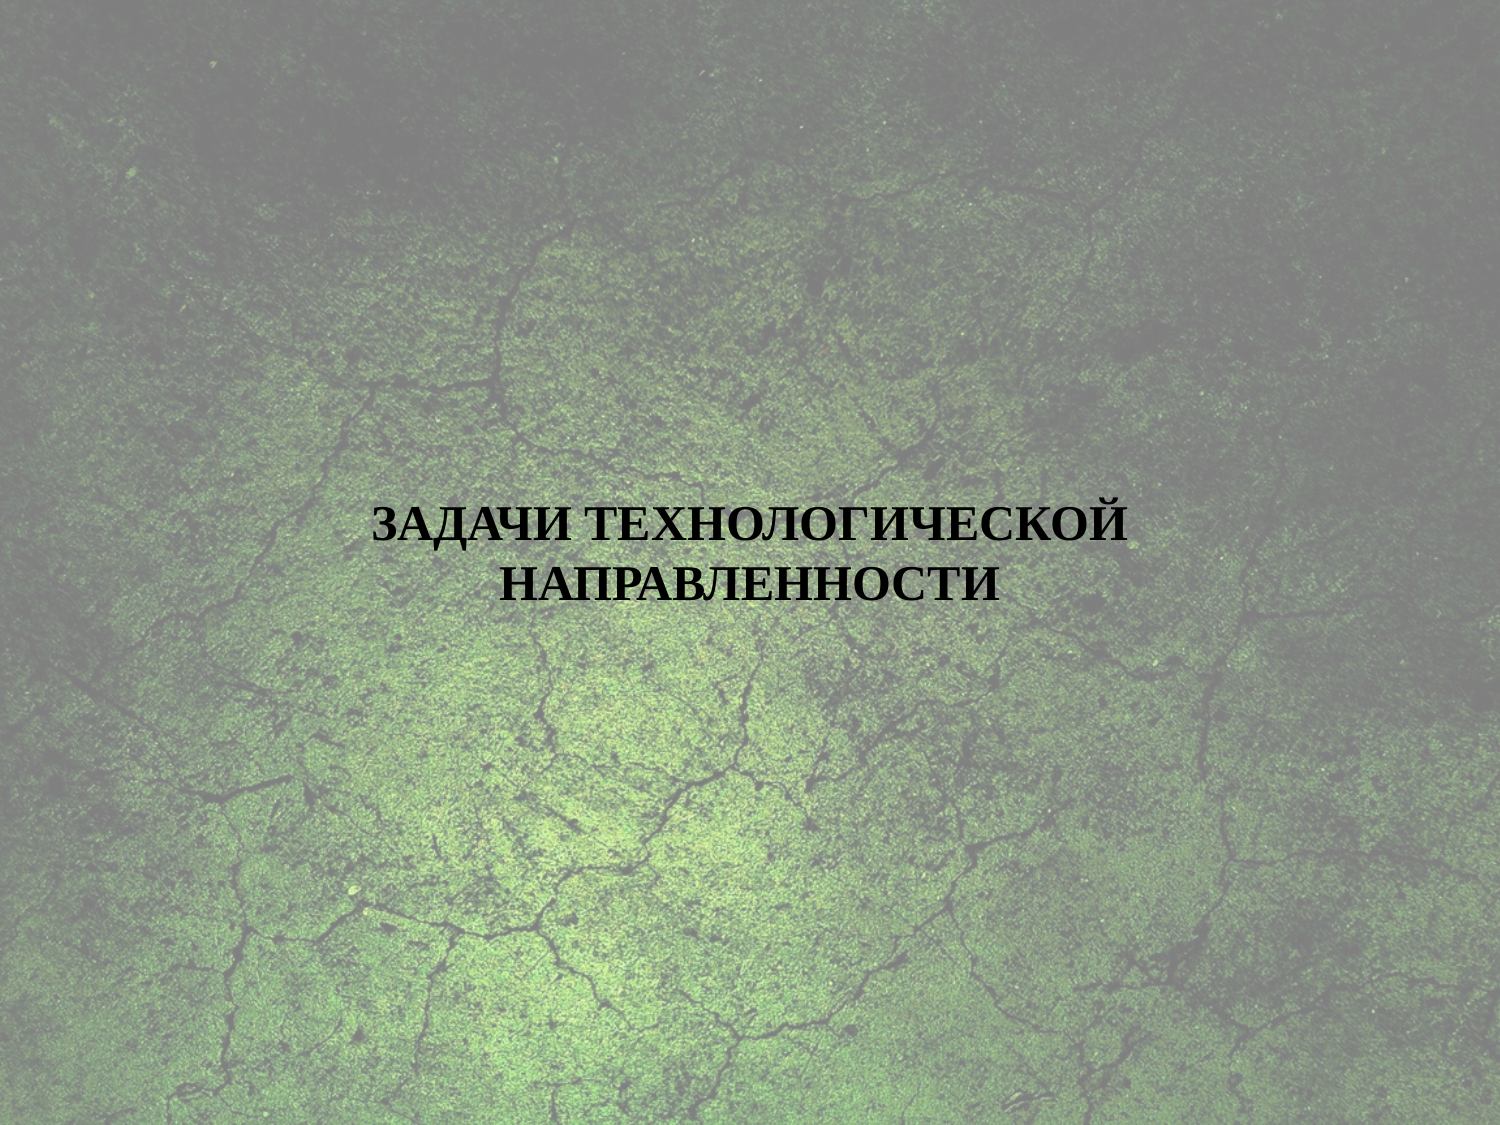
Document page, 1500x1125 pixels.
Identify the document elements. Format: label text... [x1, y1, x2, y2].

text_box Диаметр отверстия для подачи отвердителя, соответственно: м. Масса 1 метра трубы складывается из массы стеклянной ткани и массы связующего. Масса ткани для 1 п.м. трубы составляет Масса связующего (так как плотность компонентов одинакова – рассматриваем его как один материал с плотностью 1200 кг/м3) Итого, полная масса 1 п.м. трубы составляет 0.917 кг. [0, 0, 1500, 1125]
text_box Задачи технологической направленности [153, 515, 1347, 587]
